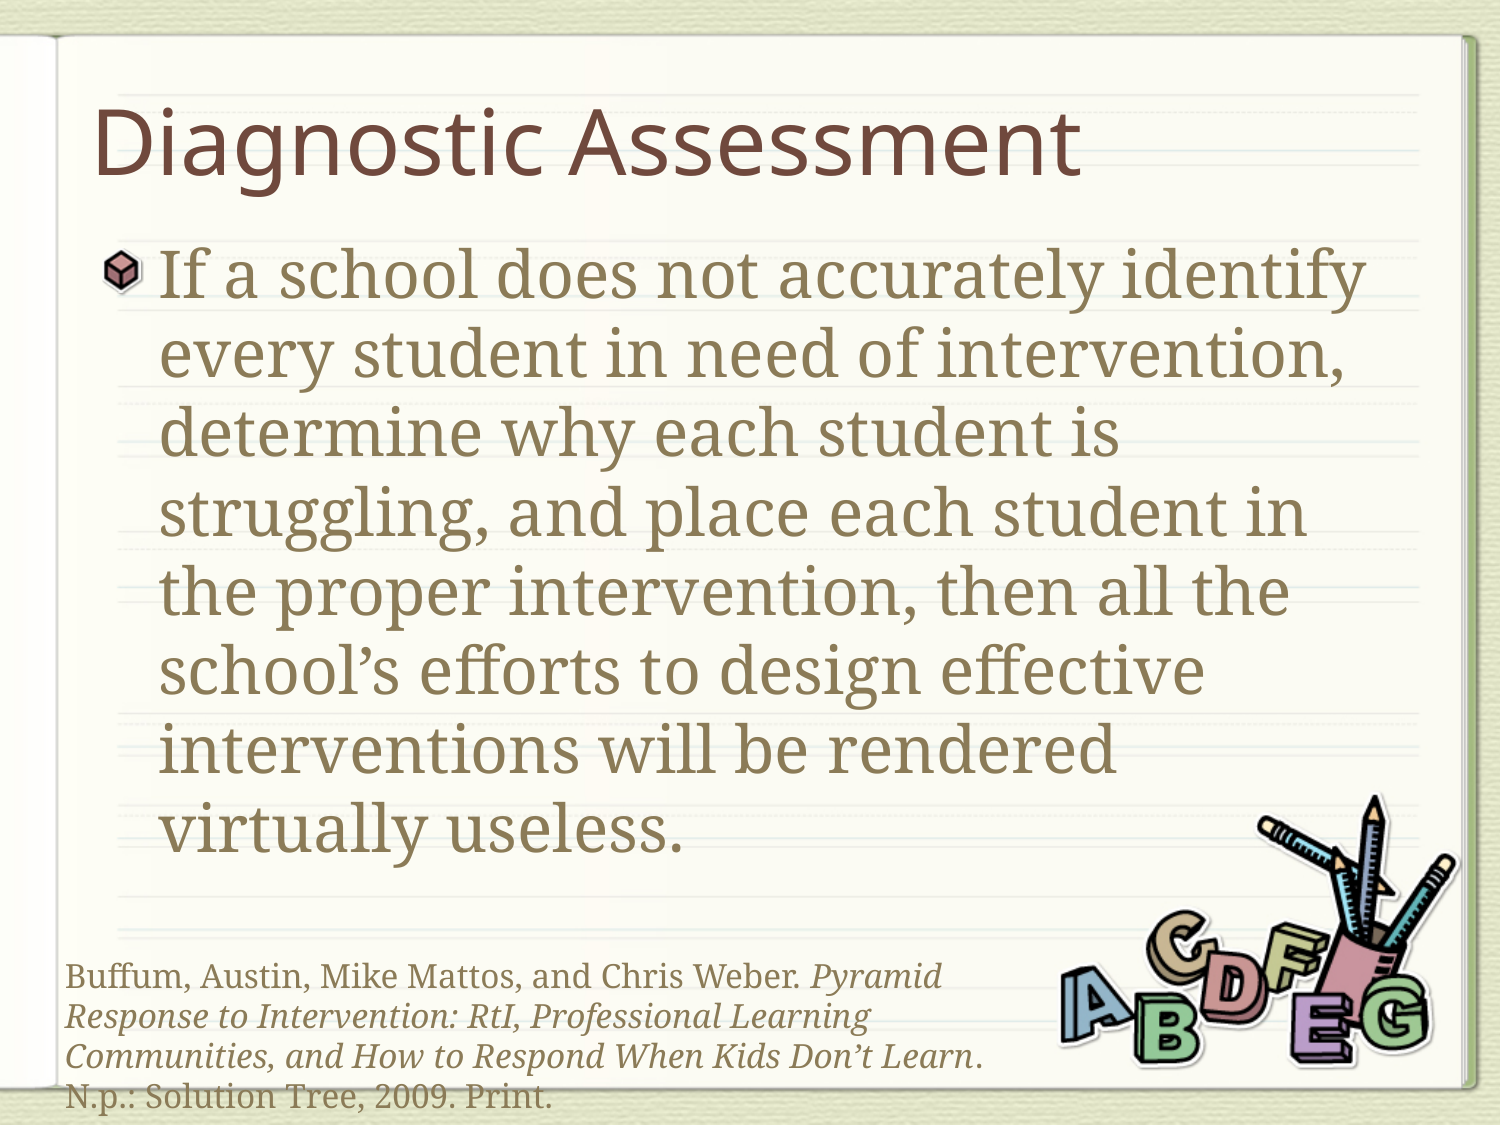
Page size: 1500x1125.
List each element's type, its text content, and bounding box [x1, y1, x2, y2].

title Diagnostic Assessment [75, 45, 1425, 233]
text_box Buffum, Austin, Mike Mattos, and Chris Weber. Pyramid Response to Intervention: RtI, Professional Learning Communities, and How to Respond When Kids Don’t Learn. N.p.: Solution Tree, 2009. Print. [50, 948, 1050, 1125]
list If a school does not accurately identify every student in need of intervention, determine why each student is struggling, and place each student in the proper intervention, then all the school’s efforts to design effective interventions will be rendered virtually useless. [87, 224, 1400, 875]
picture [0, 0, 1500, 1125]
